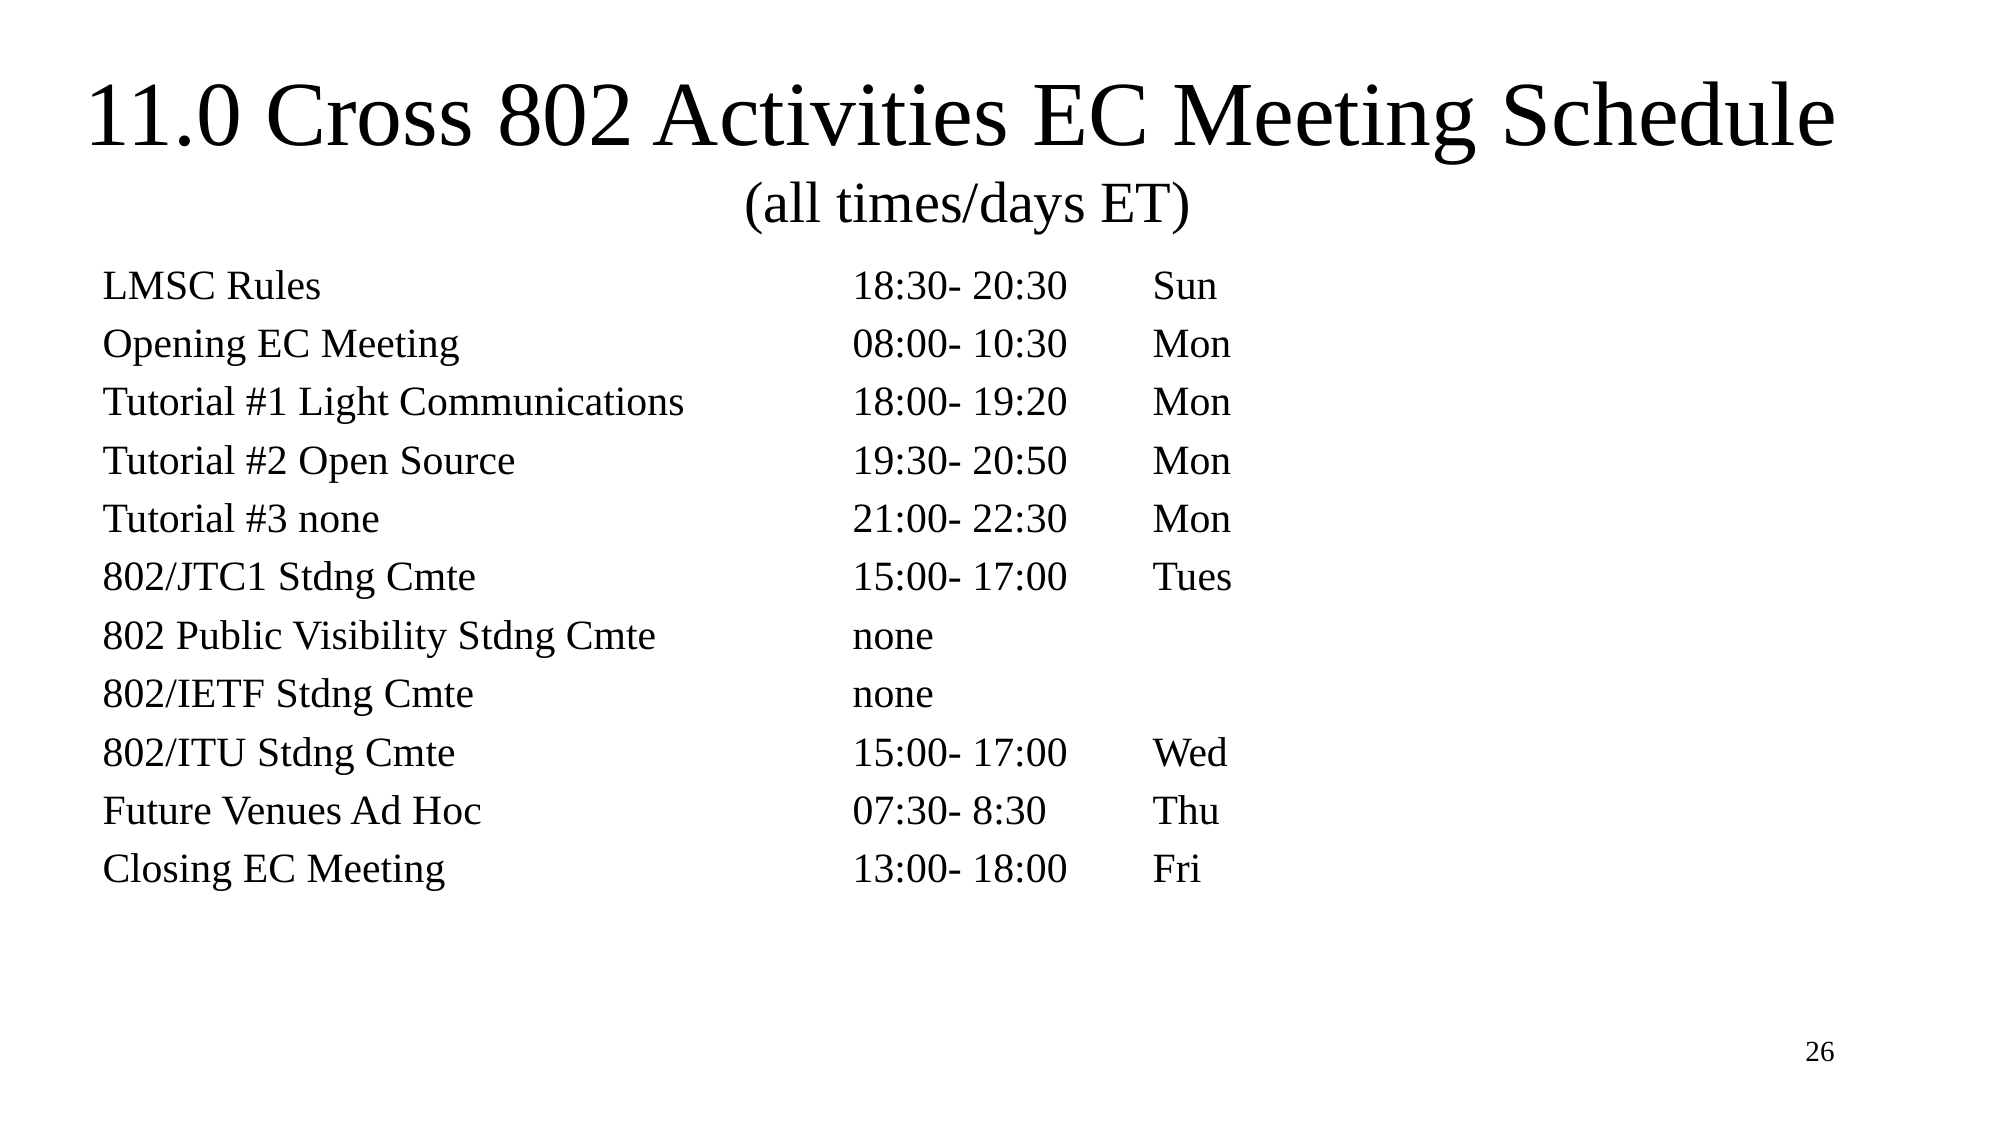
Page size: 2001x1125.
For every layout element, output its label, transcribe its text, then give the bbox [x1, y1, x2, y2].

list LMSC Rules 18:30- 20:30 Sun Opening EC Meeting 08:00- 10:30 Mon Tutorial #1 Light Communications 18:00- 19:20 Mon Tutorial #2 Open Source 19:30- 20:50 Mon Tutorial #3 none 21:00- 22:30 Mon 802/JTC1 Stdng Cmte 15:00- 17:00 Tues 802 Public Visibility Stdng Cmte none 802/IETF Stdng Cmte none 802/ITU Stdng Cmte 15:00- 17:00 Wed Future Venues Ad Hoc 07:30- 8:30 Thu Closing EC Meeting 13:00- 18:00 Fri [87, 249, 1951, 926]
title 11.0 Cross 802 Activities EC Meeting Schedule (all times/days ET) [49, 49, 1876, 238]
slide_number 26 [1433, 1024, 1851, 1101]
